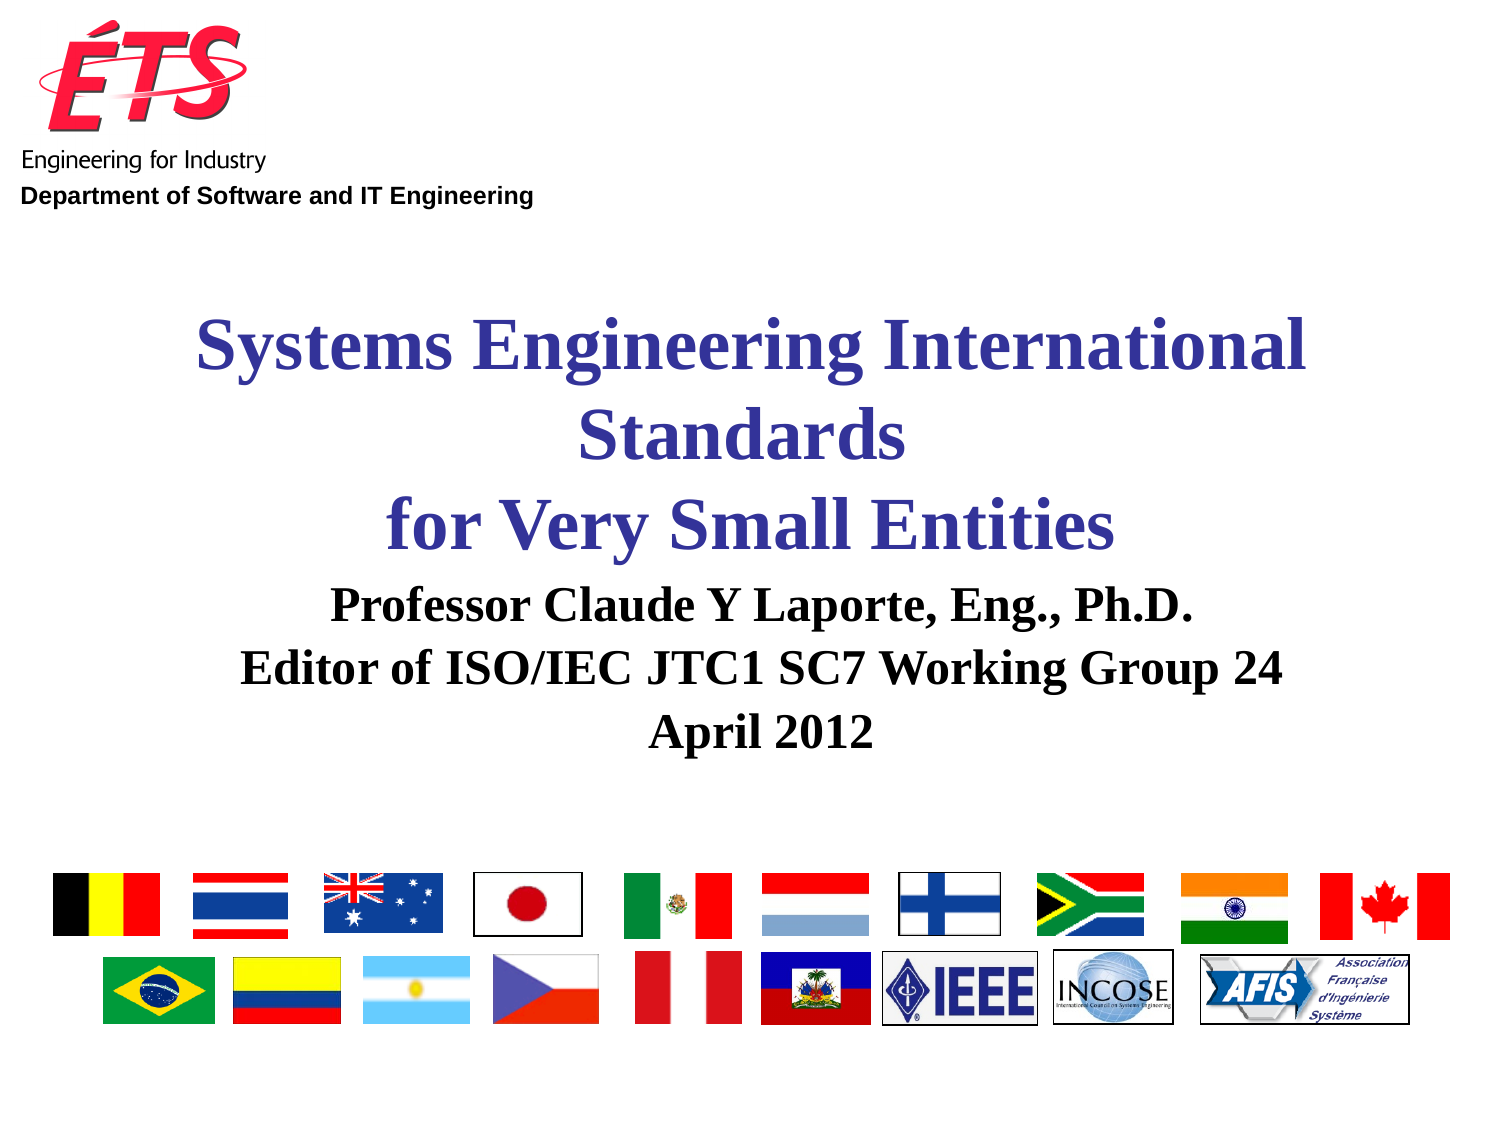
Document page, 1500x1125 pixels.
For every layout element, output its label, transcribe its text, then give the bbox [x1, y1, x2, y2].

picture [882, 952, 1037, 1025]
picture [634, 951, 742, 1024]
picture [1054, 950, 1173, 1024]
picture [1201, 955, 1409, 1024]
picture [624, 872, 732, 940]
picture [1319, 872, 1451, 940]
picture [103, 957, 215, 1024]
subtitle Professor Claude Y Laporte, Eng., Ph.D. Editor of ISO/IEC JTC1 SC7 Working Group 24 April 2012 [123, 570, 1400, 799]
title Systems Engineering International Standards for Very Small Entities [22, 309, 1482, 551]
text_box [493, 953, 599, 1024]
picture [324, 872, 444, 933]
picture [363, 956, 471, 1024]
picture [1181, 872, 1288, 944]
picture [761, 951, 871, 1025]
picture [22, 20, 266, 173]
picture [762, 872, 869, 937]
picture [474, 872, 582, 936]
picture [1037, 872, 1145, 937]
picture [52, 872, 160, 936]
text_box Department of Software and IT Engineering [5, 172, 551, 218]
picture [899, 872, 1001, 936]
picture [192, 872, 288, 940]
picture [233, 957, 341, 1024]
